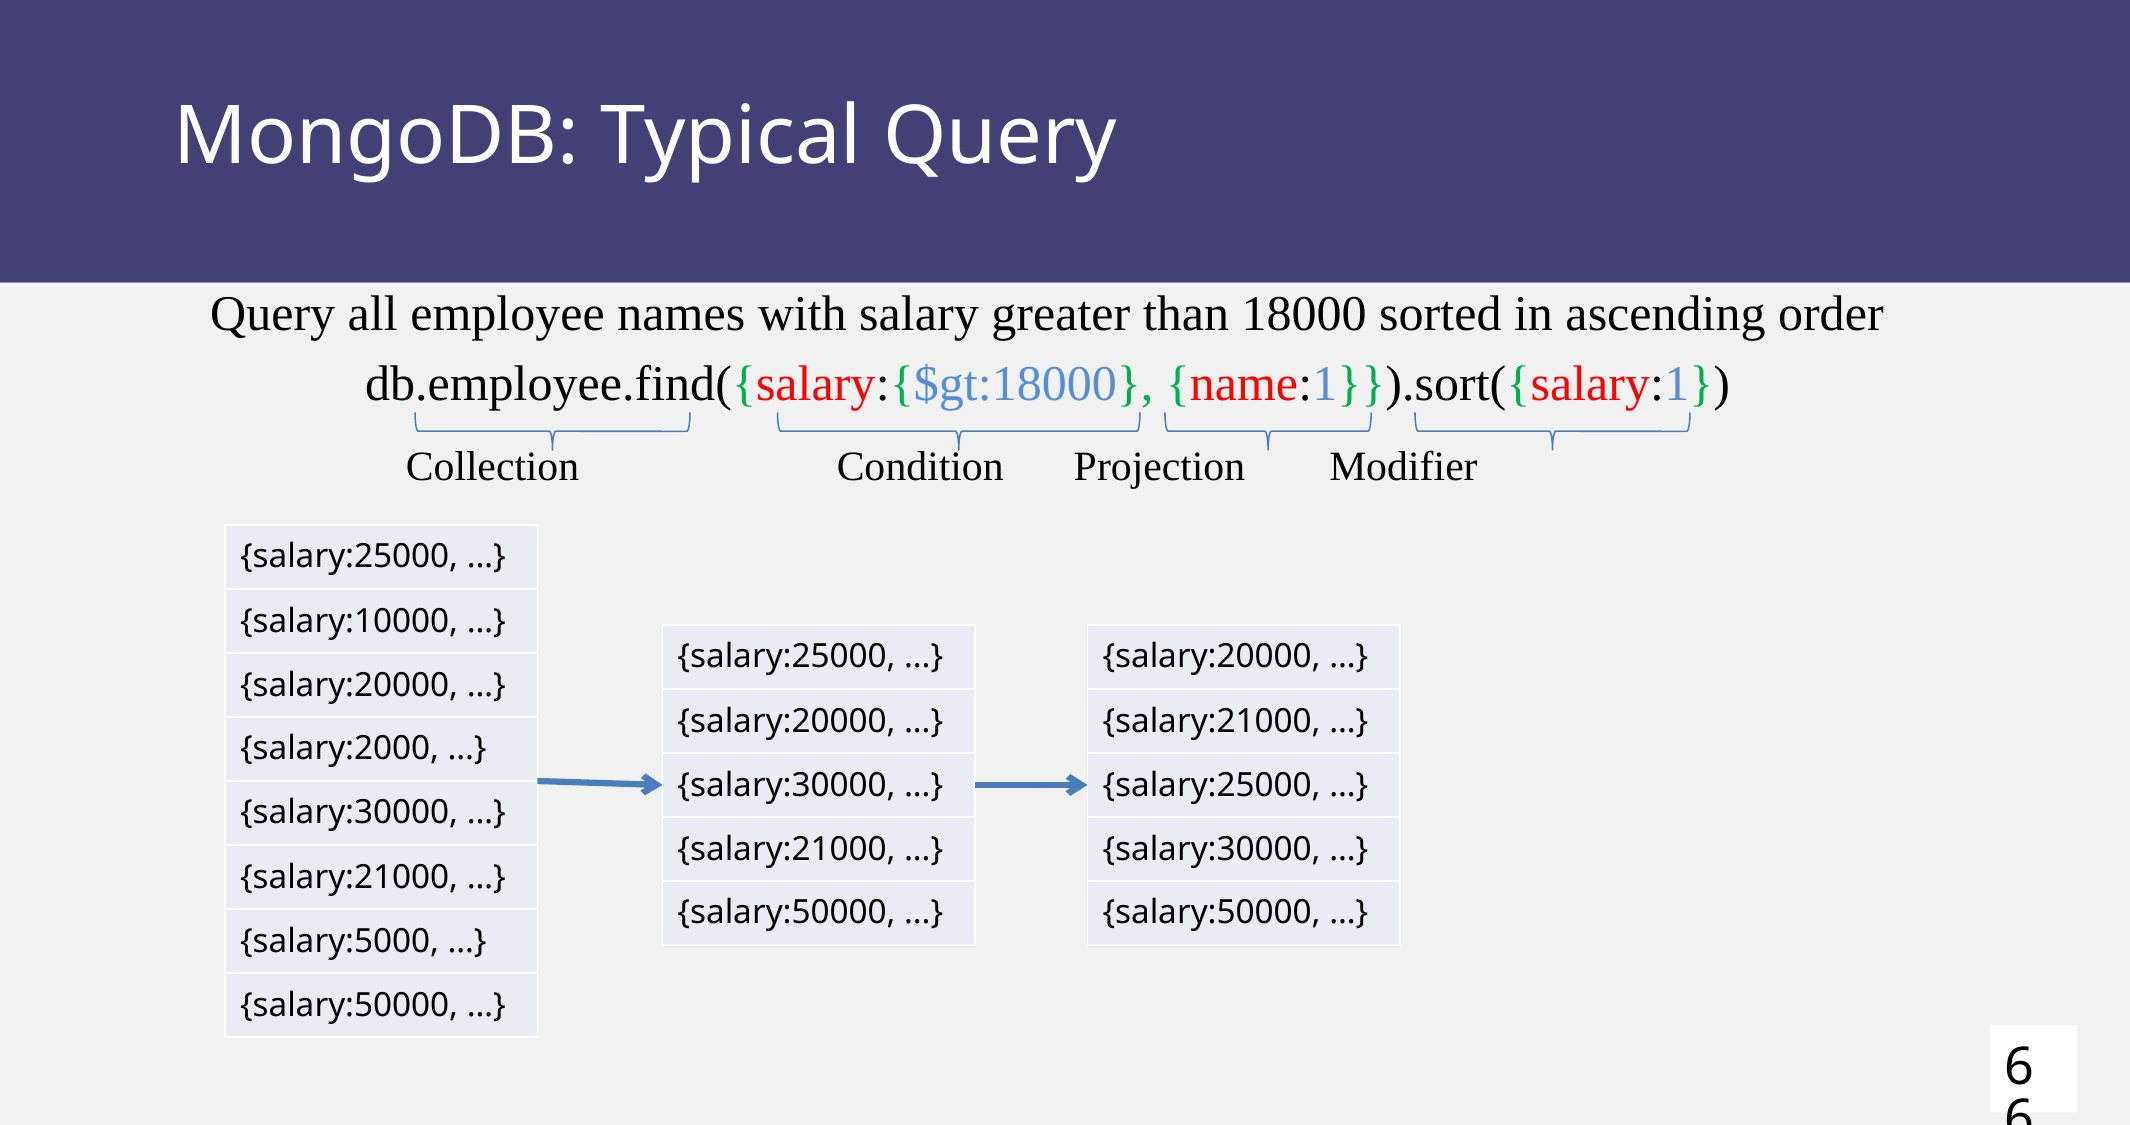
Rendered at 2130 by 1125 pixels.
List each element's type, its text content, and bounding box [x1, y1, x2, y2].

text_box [537, 780, 663, 786]
table_cell {salary:20000, …} [226, 654, 537, 716]
table_cell {salary:30000, …} [226, 782, 537, 844]
table_cell {salary:30000, …} [663, 754, 974, 816]
table_cell {salary:25000, …} [1088, 754, 1399, 816]
text_box [776, 412, 1141, 451]
text_box [414, 412, 691, 451]
table_cell {salary:21000, …} [663, 818, 974, 880]
table_header {salary:25000, …} [226, 526, 537, 588]
table_header {salary:20000, …} [1088, 626, 1399, 688]
picture [0, 0, 2130, 1125]
text_box [1414, 412, 1691, 451]
table_cell {salary:30000, …} [1088, 818, 1399, 880]
title MongoDB: Typical Query [152, 37, 2070, 225]
text_box 66 [1989, 1024, 2078, 1113]
list Query all employee names with salary greater than 18000 sorted in ascending order db.employee.find({salary:{$gt:18000}, {name:1}}).sort({salary:1}) Collection Condition Projection Modifier [90, 270, 2005, 1013]
table_cell {salary:21000, …} [1088, 690, 1399, 752]
table_cell {salary:50000, …} [226, 974, 537, 1036]
table_cell {salary:2000, …} [226, 718, 537, 780]
table_cell {salary:10000, …} [226, 590, 537, 652]
table_cell {salary:5000, …} [226, 910, 537, 972]
table_cell {salary:50000, …} [663, 882, 974, 944]
text_box [1164, 412, 1372, 451]
table_cell {salary:20000, …} [663, 690, 974, 752]
table_header {salary:25000, …} [663, 626, 974, 688]
table_cell {salary:21000, …} [226, 846, 537, 908]
table_cell {salary:50000, …} [1088, 882, 1399, 944]
